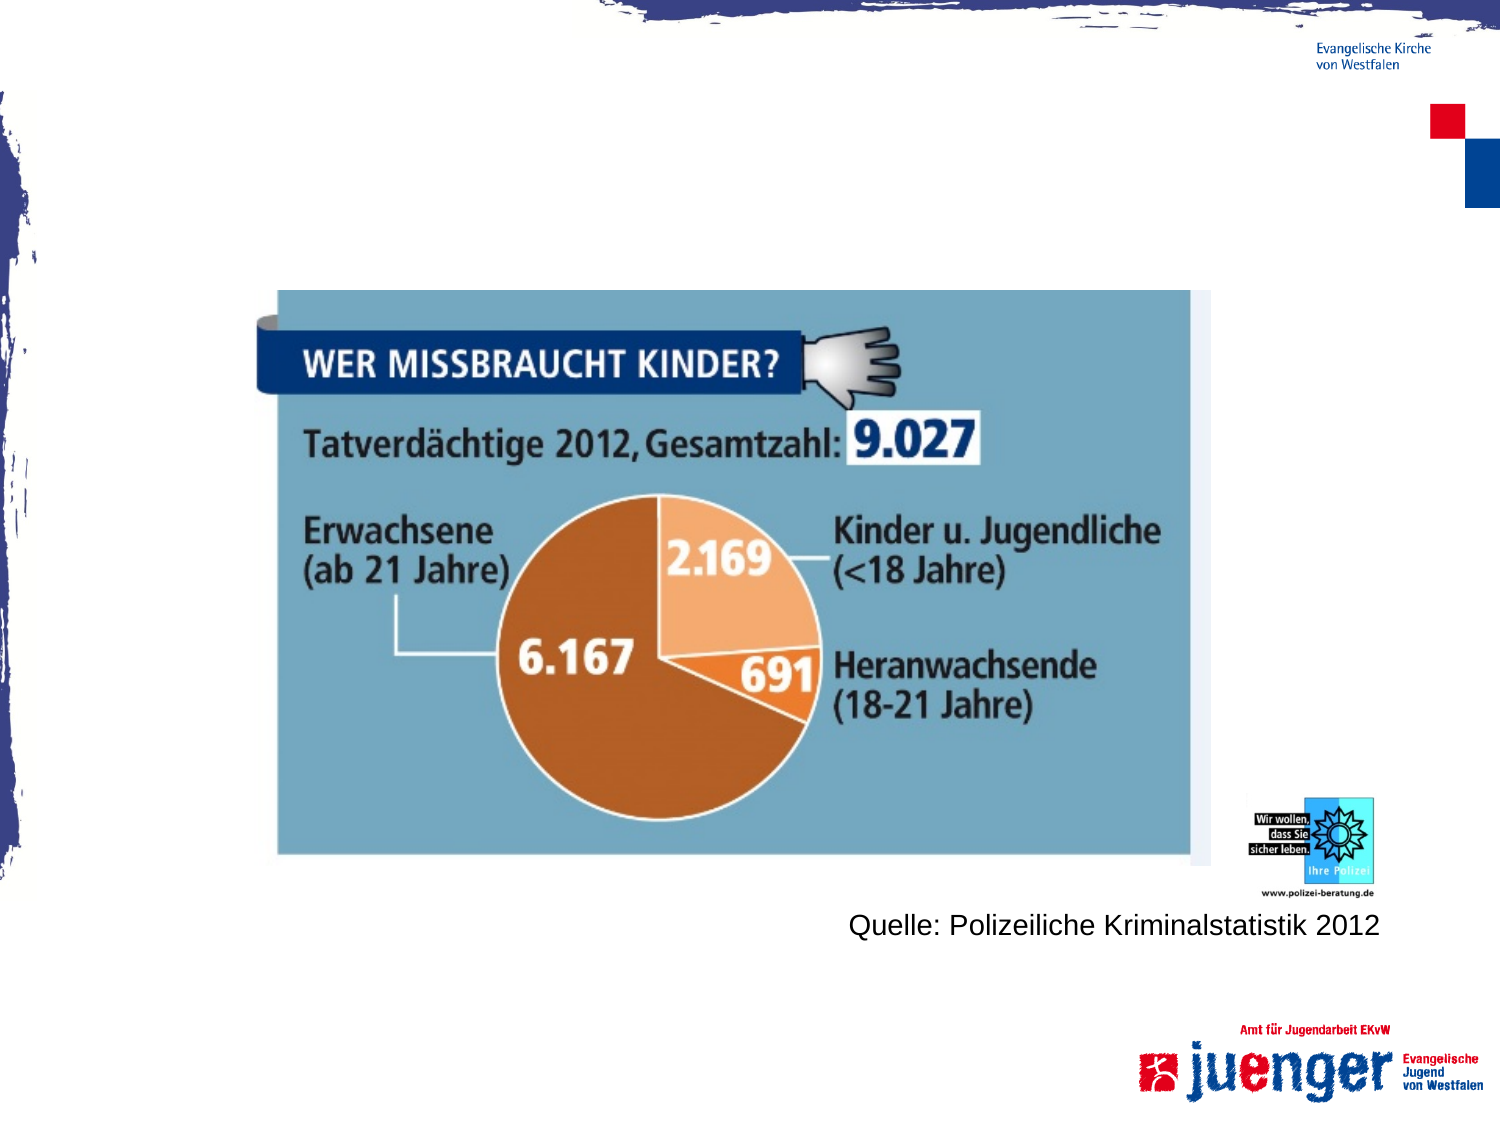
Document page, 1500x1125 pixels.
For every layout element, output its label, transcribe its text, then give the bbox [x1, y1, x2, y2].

picture [572, 0, 1500, 39]
picture [1245, 792, 1377, 900]
picture [1139, 1022, 1483, 1104]
text_box Quelle: Polizeiliche Kriminalstatistik 2012 [833, 898, 1397, 949]
picture [0, 89, 37, 901]
picture [254, 290, 1211, 867]
picture [1316, 41, 1500, 209]
